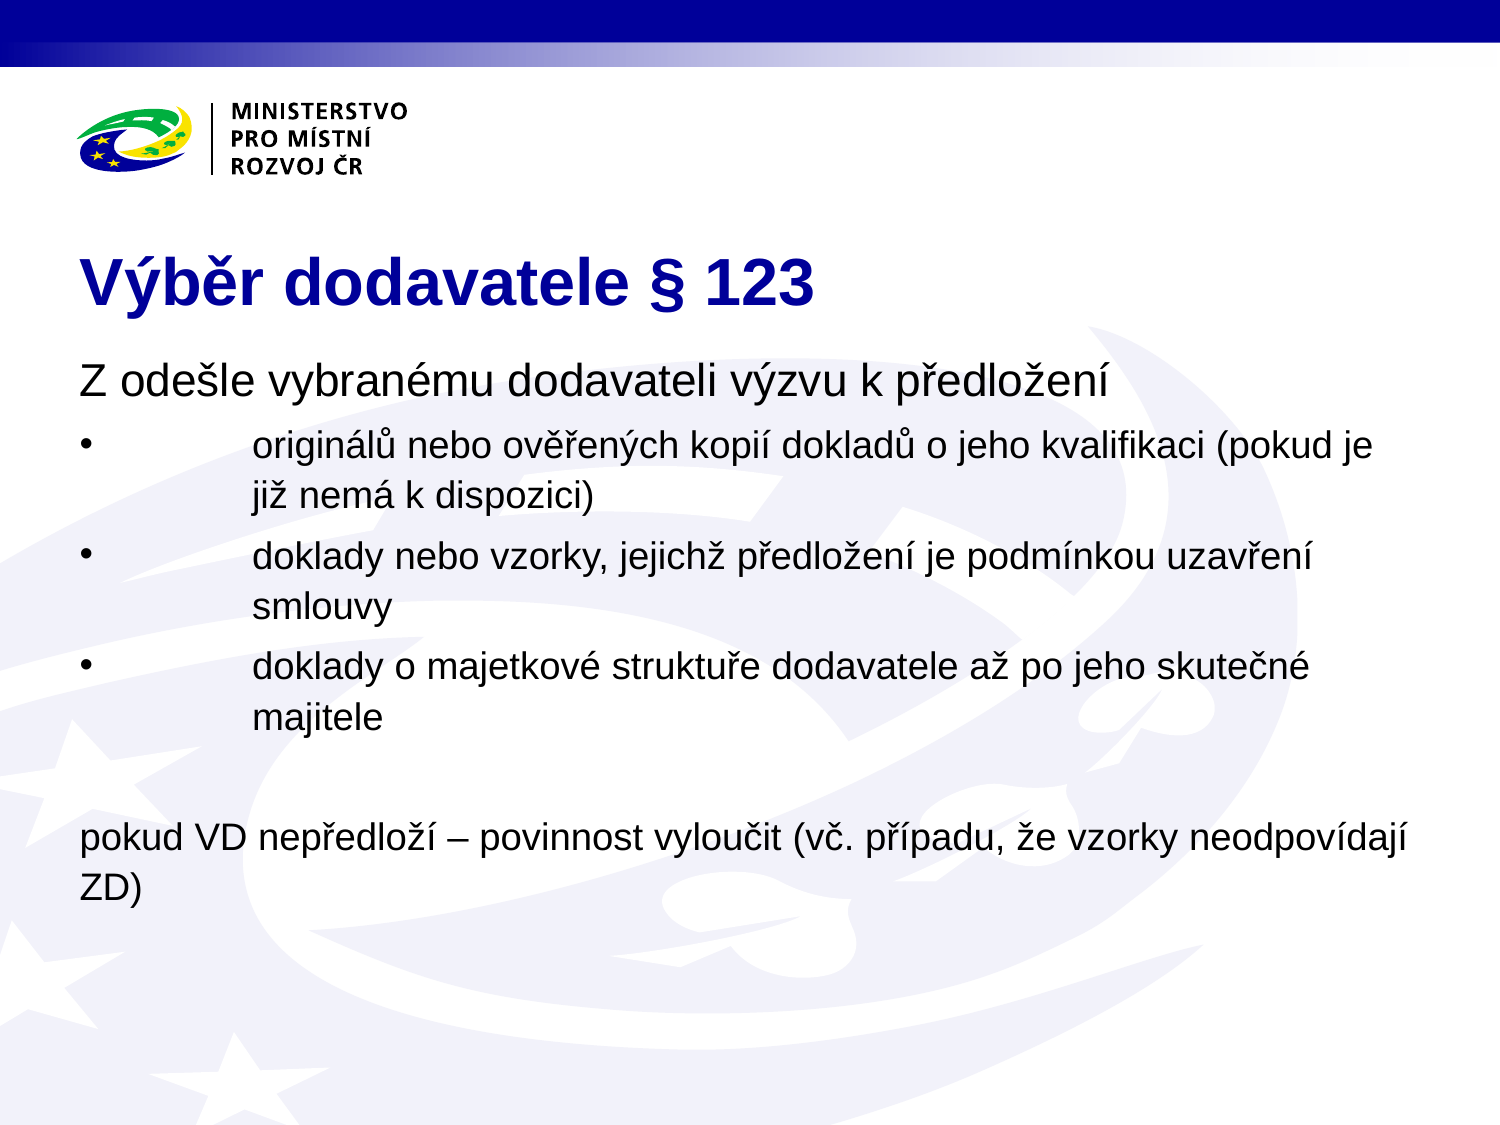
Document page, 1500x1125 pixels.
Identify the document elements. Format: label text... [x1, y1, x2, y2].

list Z odešle vybranému dodavateli výzvu k předložení originálů nebo ověřených kopií dokladů o jeho kvalifikaci (pokud je již nemá k dispozici) doklady nebo vzorky, jejichž předložení je podmínkou uzavření smlouvy doklady o majetkové struktuře dodavatele až po jeho skutečné majitele pokud VD nepředloží – povinnost vyloučit (vč. případu, že vzorky neodpovídají ZD) [64, 338, 1425, 1059]
title Výběr dodavatele § 123 [64, 231, 1425, 315]
